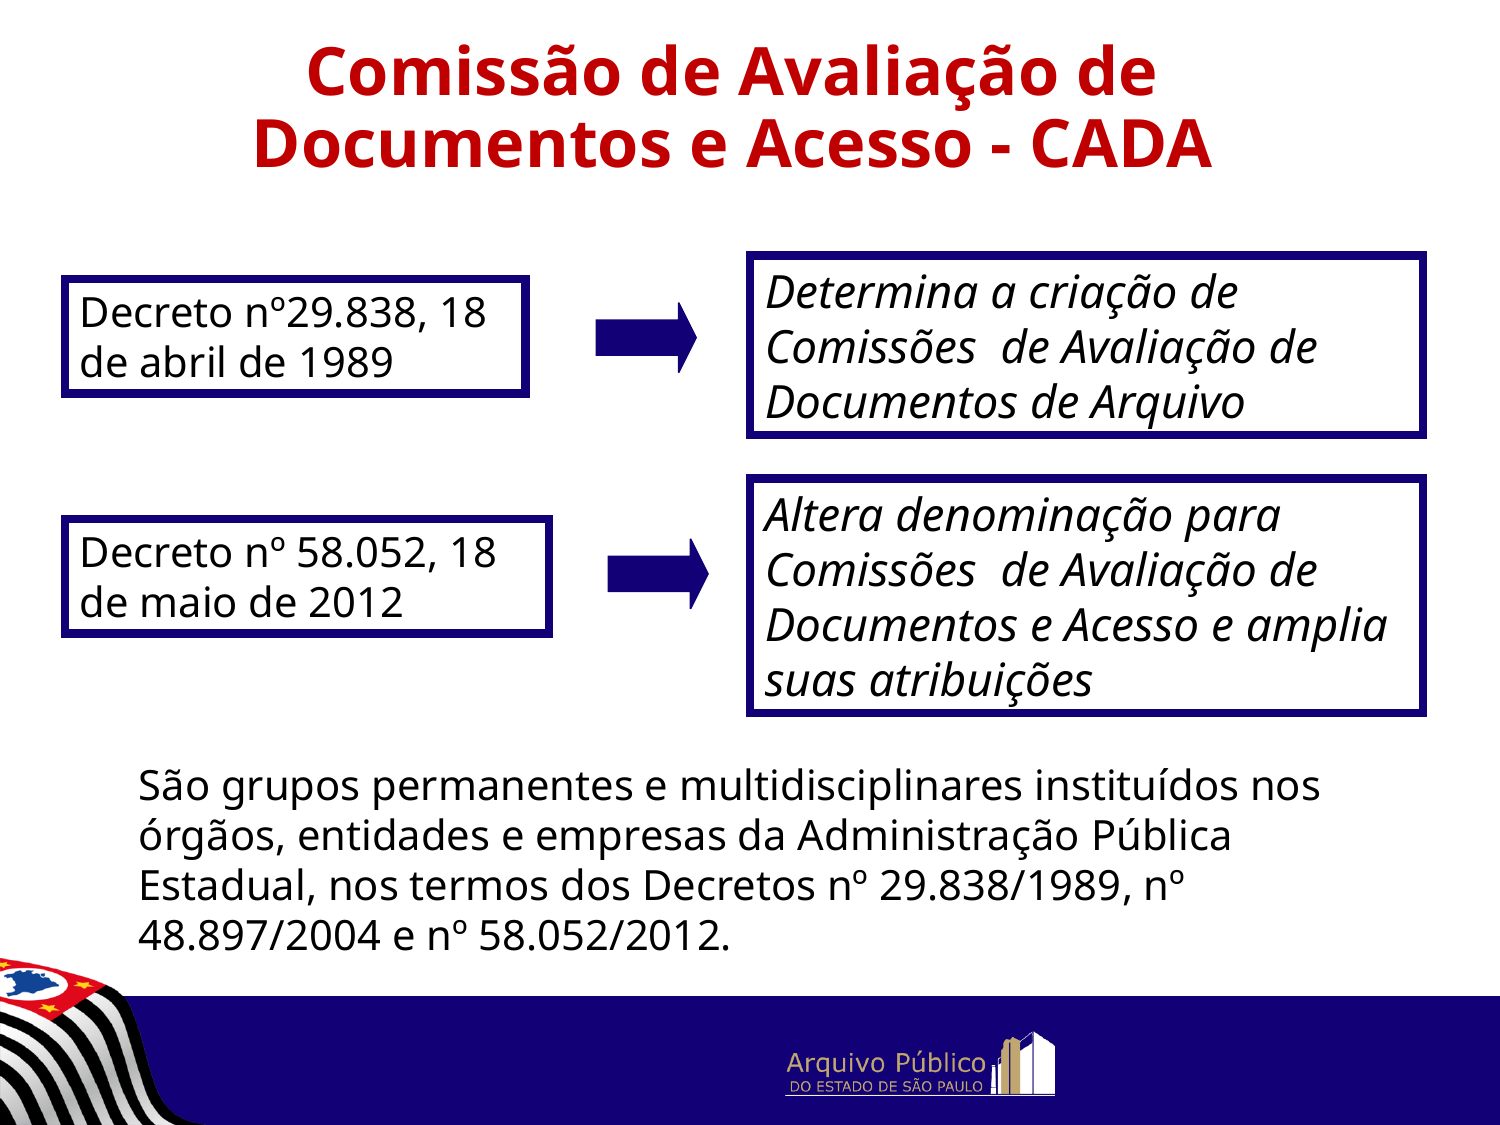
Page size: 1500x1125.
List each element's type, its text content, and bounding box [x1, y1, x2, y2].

text_box [238, 994, 1500, 1125]
picture [0, 958, 235, 1125]
text_box Decreto nº29.838, 18 de abril de 1989 [64, 278, 526, 394]
text_box [608, 538, 709, 609]
text_box Decreto nº 58.052, 18 de maio de 2012 [64, 518, 550, 634]
text_box [596, 302, 697, 373]
picture [784, 1030, 1055, 1096]
text_box Altera denominação para Comissões de Avaliação de Documentos e Acesso e amplia suas atribuições [750, 478, 1424, 714]
text_box Determina a criação de Comissões de Avaliação de Documentos de Arquivo [749, 255, 1424, 436]
text_box São grupos permanentes e multidisciplinares instituídos nos órgãos, entidades e empresas da Administração Pública Estadual, nos termos dos Decretos nº 29.838/1989, nº 48.897/2004 e nº 58.052/2012. [123, 751, 1390, 953]
text_box Comissão de Avaliação de Documentos e Acesso - CADA [147, 30, 1317, 190]
